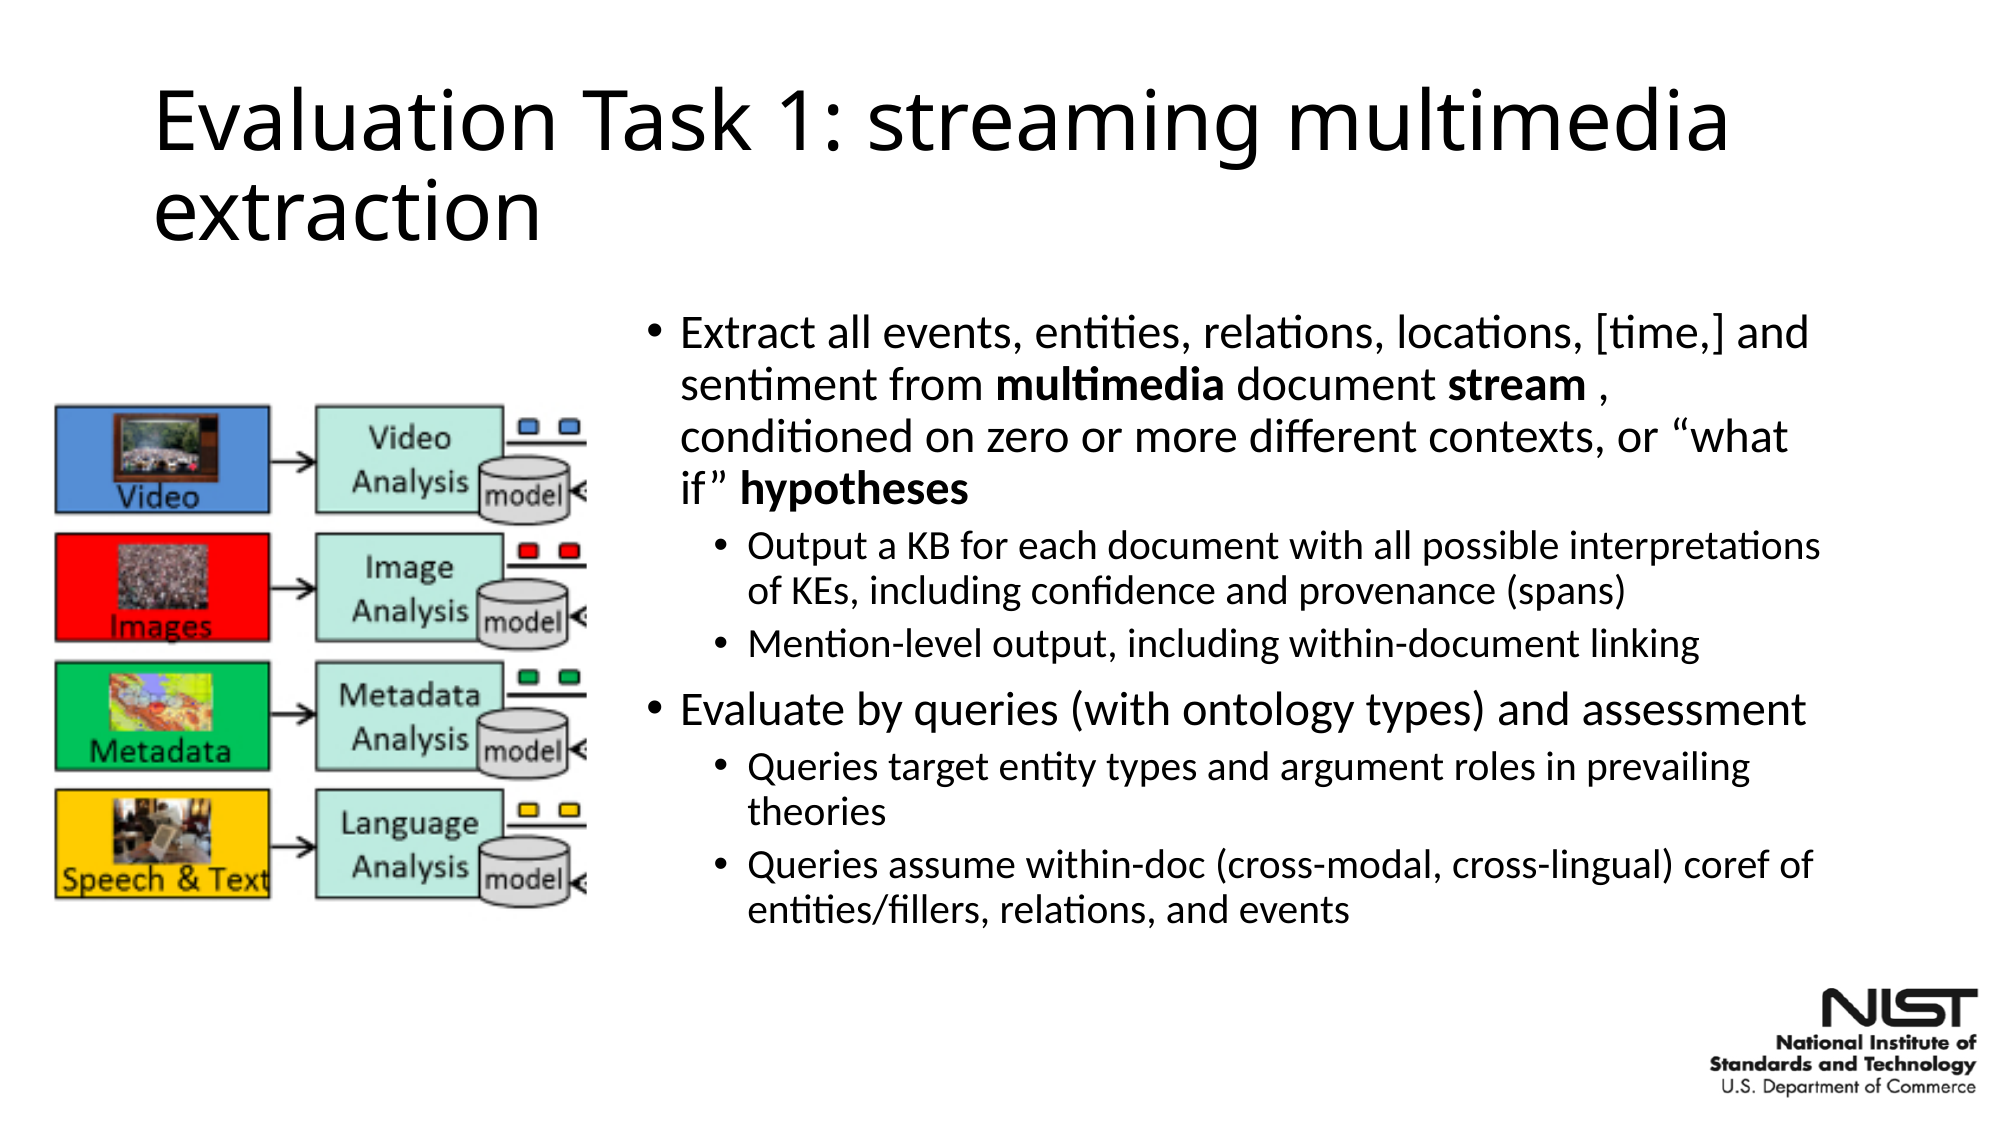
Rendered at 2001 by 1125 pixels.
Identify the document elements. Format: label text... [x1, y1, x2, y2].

list Extract all events, entities, relations, locations, [time,] and sentiment from multimedia document stream , conditioned on zero or more different contexts, or “what if” hypotheses Output a KB for each document with all possible interpretations of KEs, including confidence and provenance (spans) Mention-level output, including within-document linking Evaluate by queries (with ontology types) and assessment Queries target entity types and argument roles in prevailing theories Queries assume within-doc (cross-modal, cross-lingual) coref of entities/fillers, relations, and events [631, 299, 1863, 1014]
picture [1687, 976, 2000, 1109]
picture [34, 385, 587, 928]
title Evaluation Task 1: streaming multimedia extraction [137, 59, 1939, 278]
